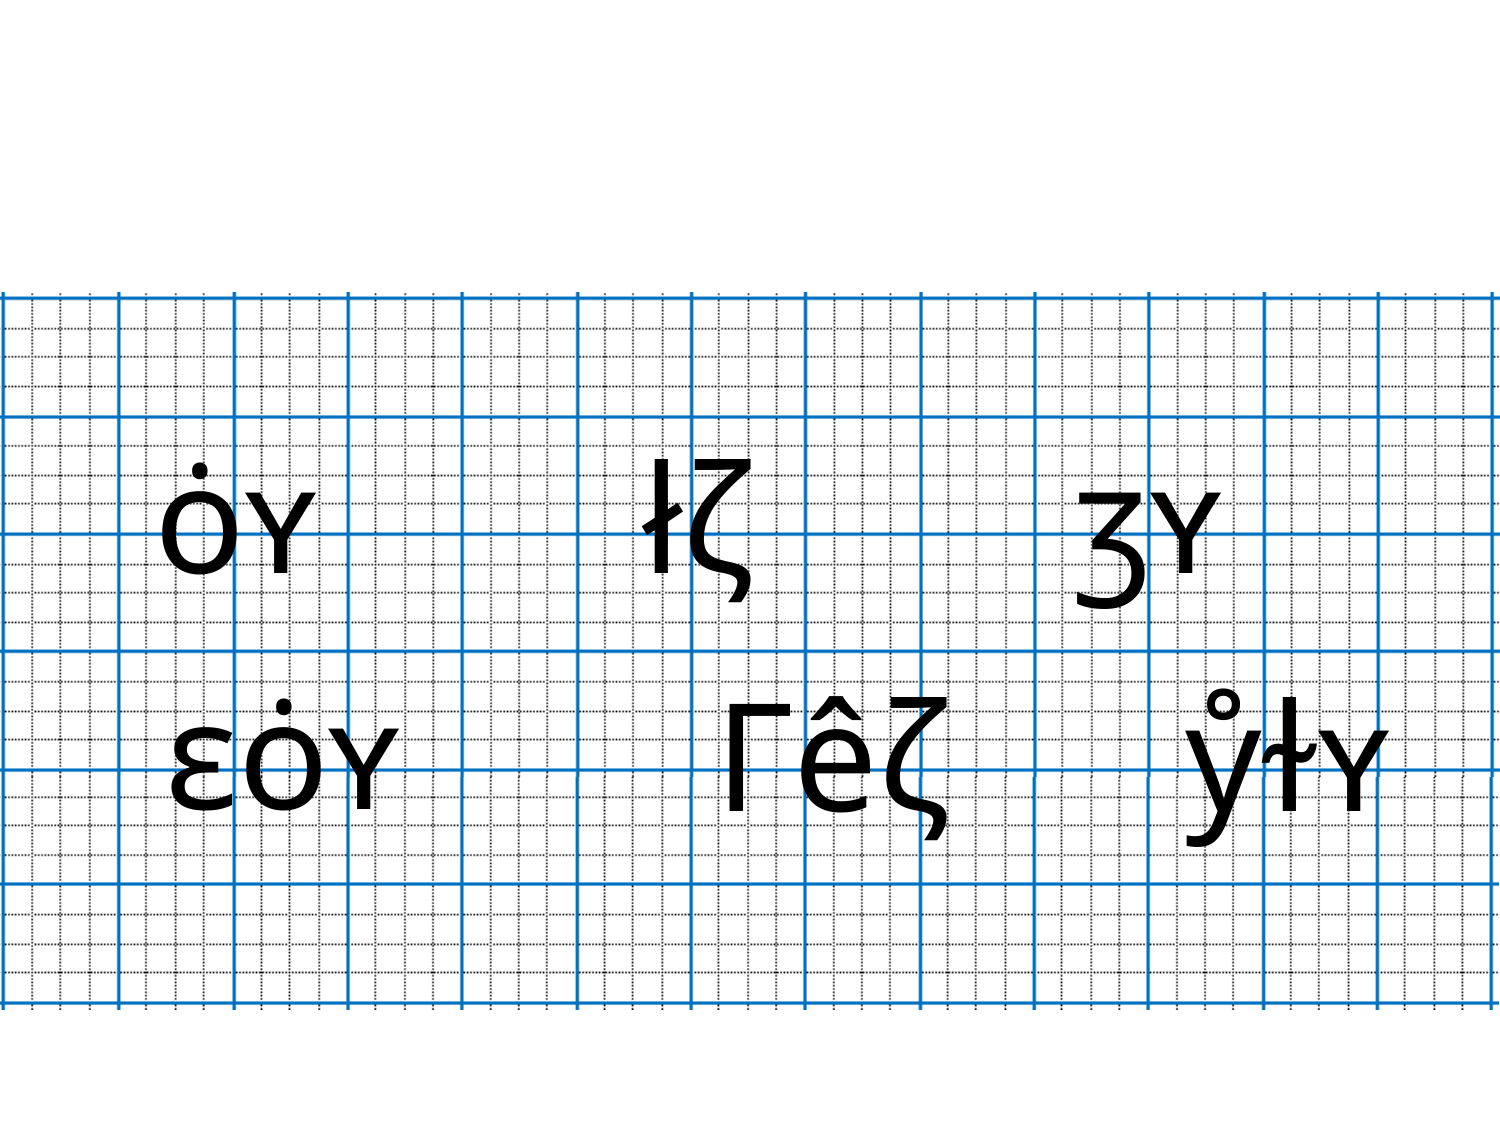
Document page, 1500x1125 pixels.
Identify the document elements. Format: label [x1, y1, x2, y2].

picture [0, 291, 1500, 1011]
